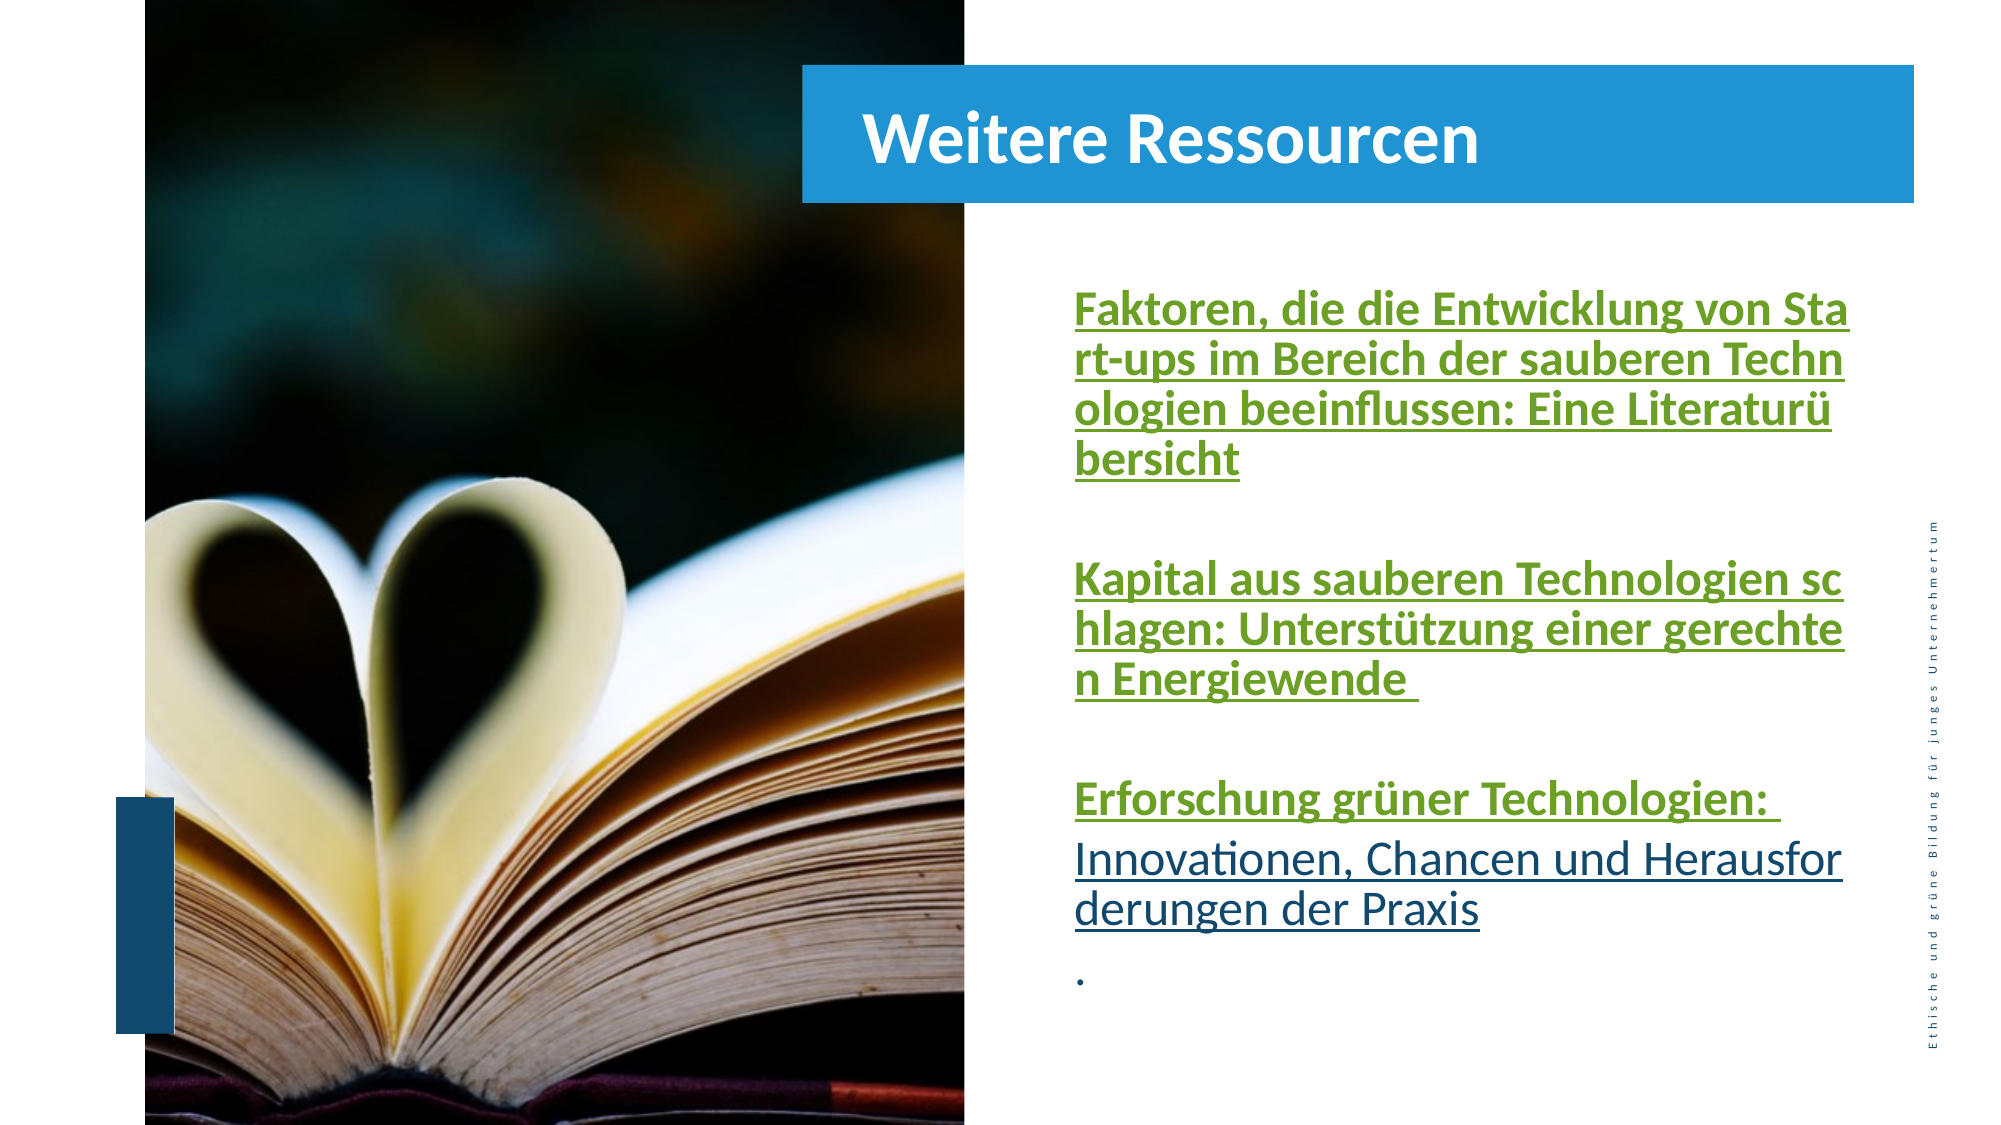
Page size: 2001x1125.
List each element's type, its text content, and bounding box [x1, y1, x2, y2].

list Weitere Ressourcen [965, 64, 1914, 203]
list Faktoren, die die Entwicklung von Start-ups im Bereich der sauberen Technologien beeinflussen: Eine Literaturübersicht Kapital aus sauberen Technologien schlagen: Unterstützung einer gerechten Energiewende Erforschung grüner Technologien: Innovationen, Chancen und Herausforderungen der Praxis. [1059, 267, 1870, 979]
picture [145, 0, 965, 1125]
